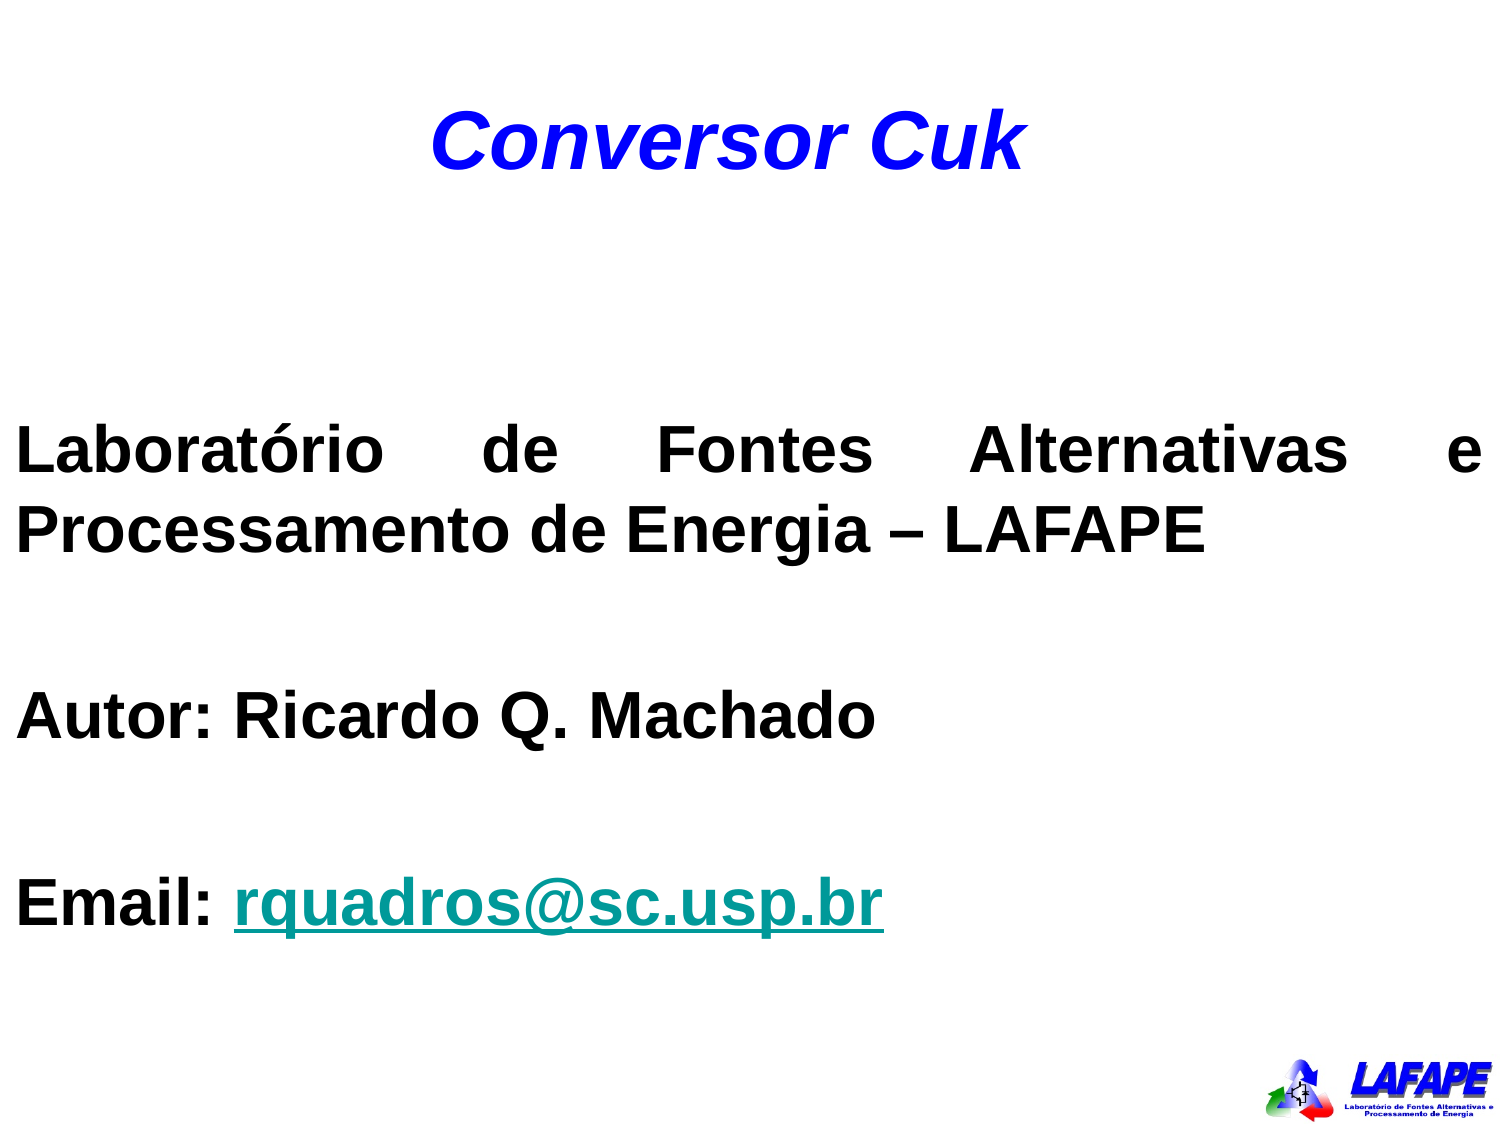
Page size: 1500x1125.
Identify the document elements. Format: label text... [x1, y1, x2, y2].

title Conversor Cuk [53, 42, 1404, 231]
list Laboratório de Fontes Alternativas e Processamento de Energia – LAFAPE Autor: Ricardo Q. Machado Email: rquadros@sc.usp.br [0, 398, 1500, 982]
picture [1260, 1054, 1500, 1124]
